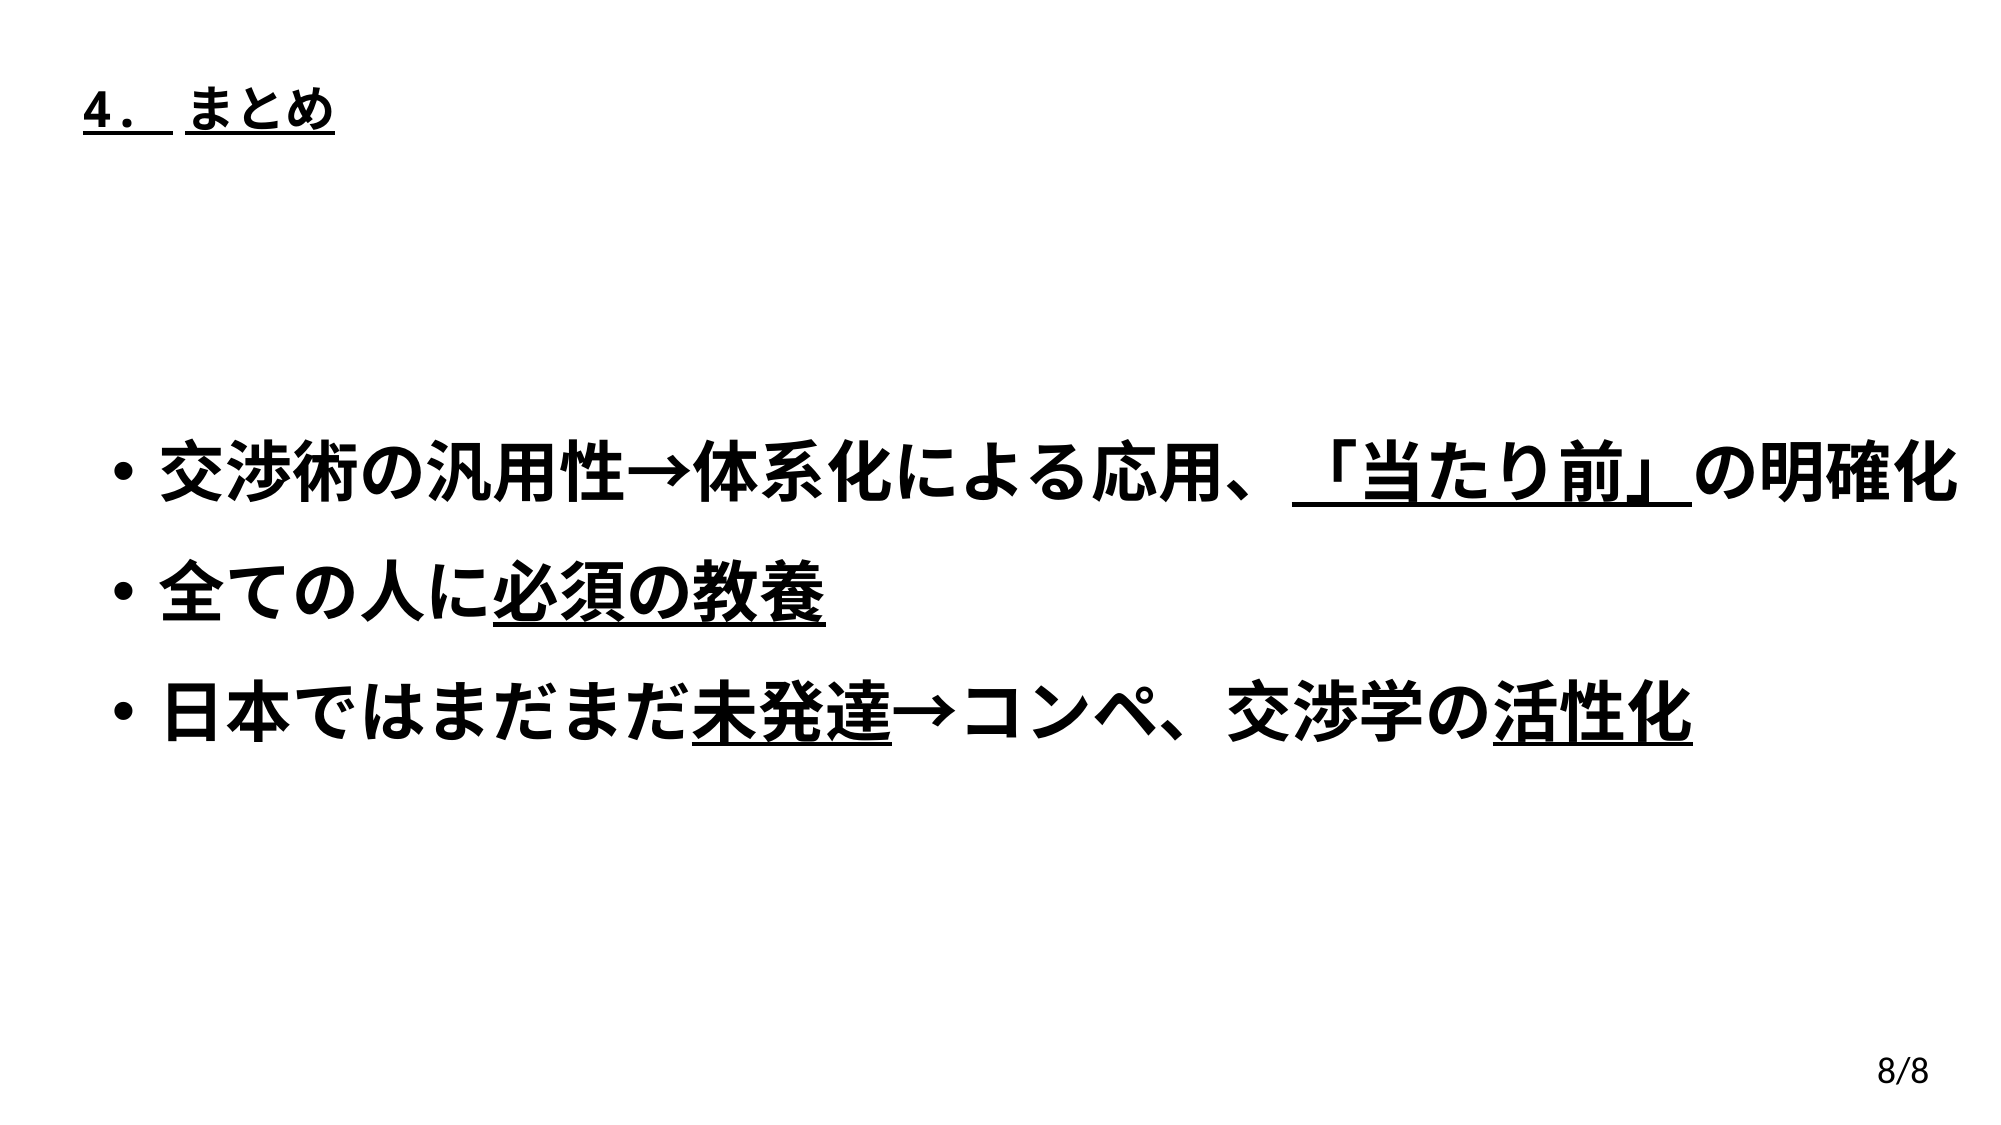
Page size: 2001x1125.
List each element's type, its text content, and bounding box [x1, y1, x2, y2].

text_box 4. まとめ [68, 69, 350, 145]
text_box 交渉術の汎用性→体系化による応用、「当たり前」の明確化 全ての人に必須の教養 日本ではまだまだ未発達→コンペ、交渉学の活性化 [97, 382, 1975, 758]
text_box 8/8 [1862, 1038, 1945, 1098]
